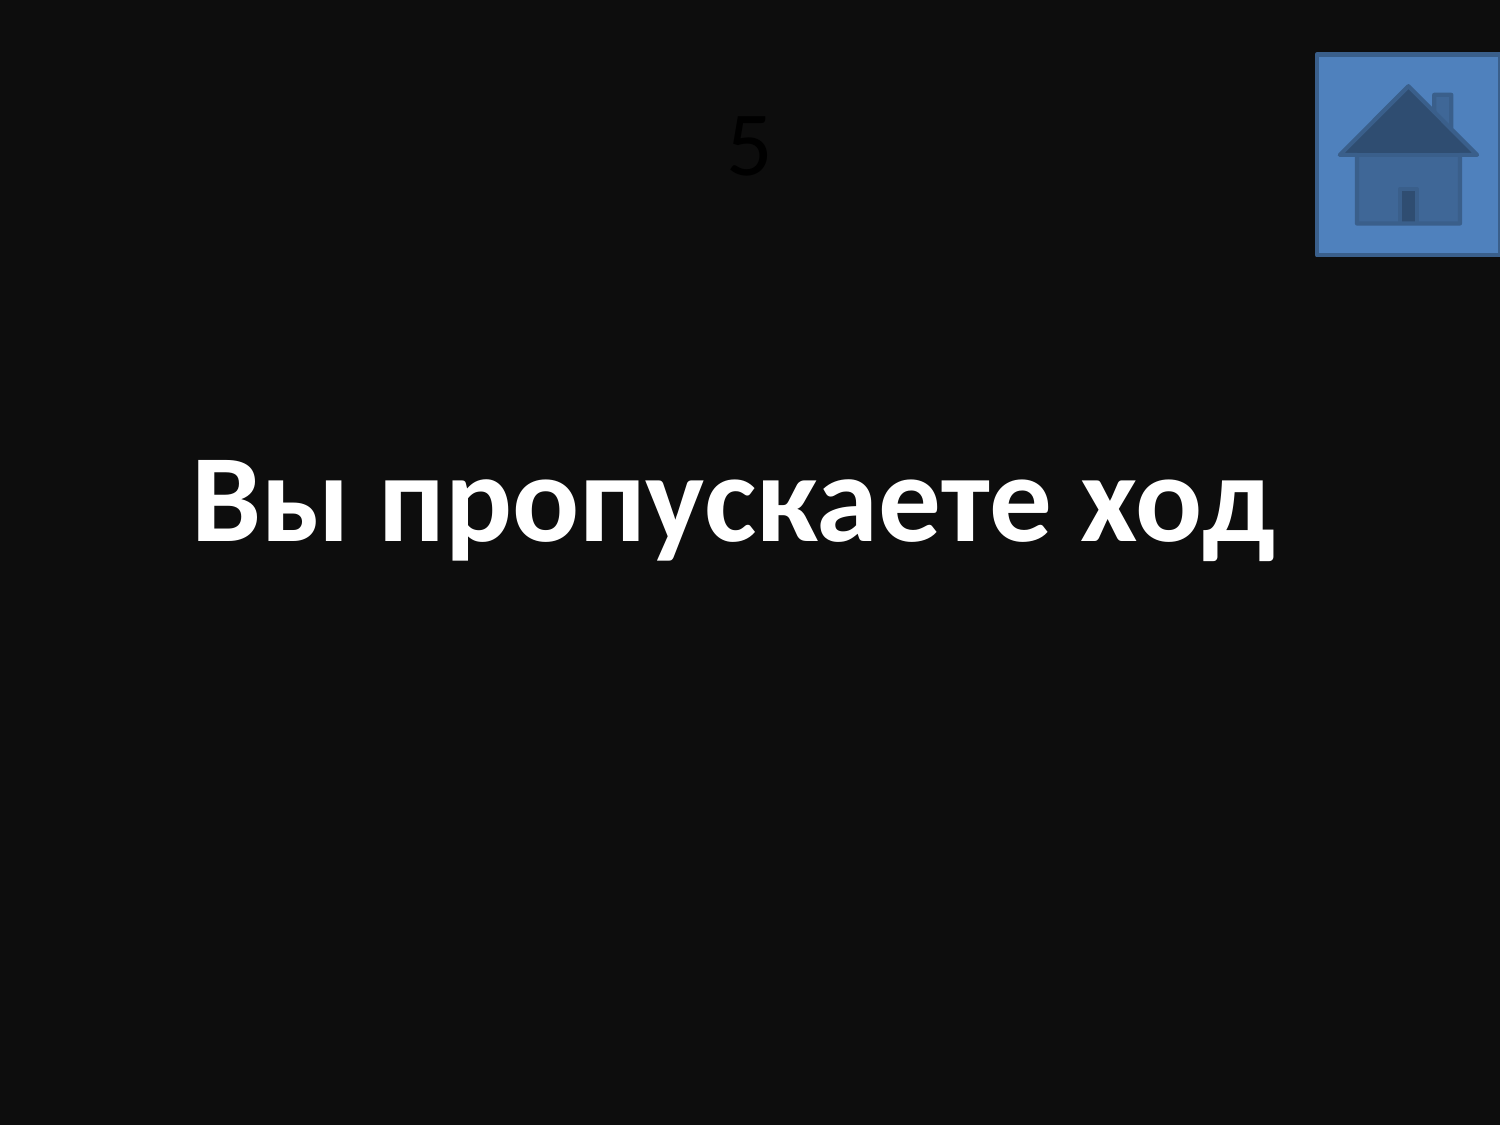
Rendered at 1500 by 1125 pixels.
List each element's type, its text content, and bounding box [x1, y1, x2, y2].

list Вы пропускаете ход [58, 408, 1409, 650]
title 5 [75, 45, 1425, 233]
text_box [1315, 52, 1500, 257]
